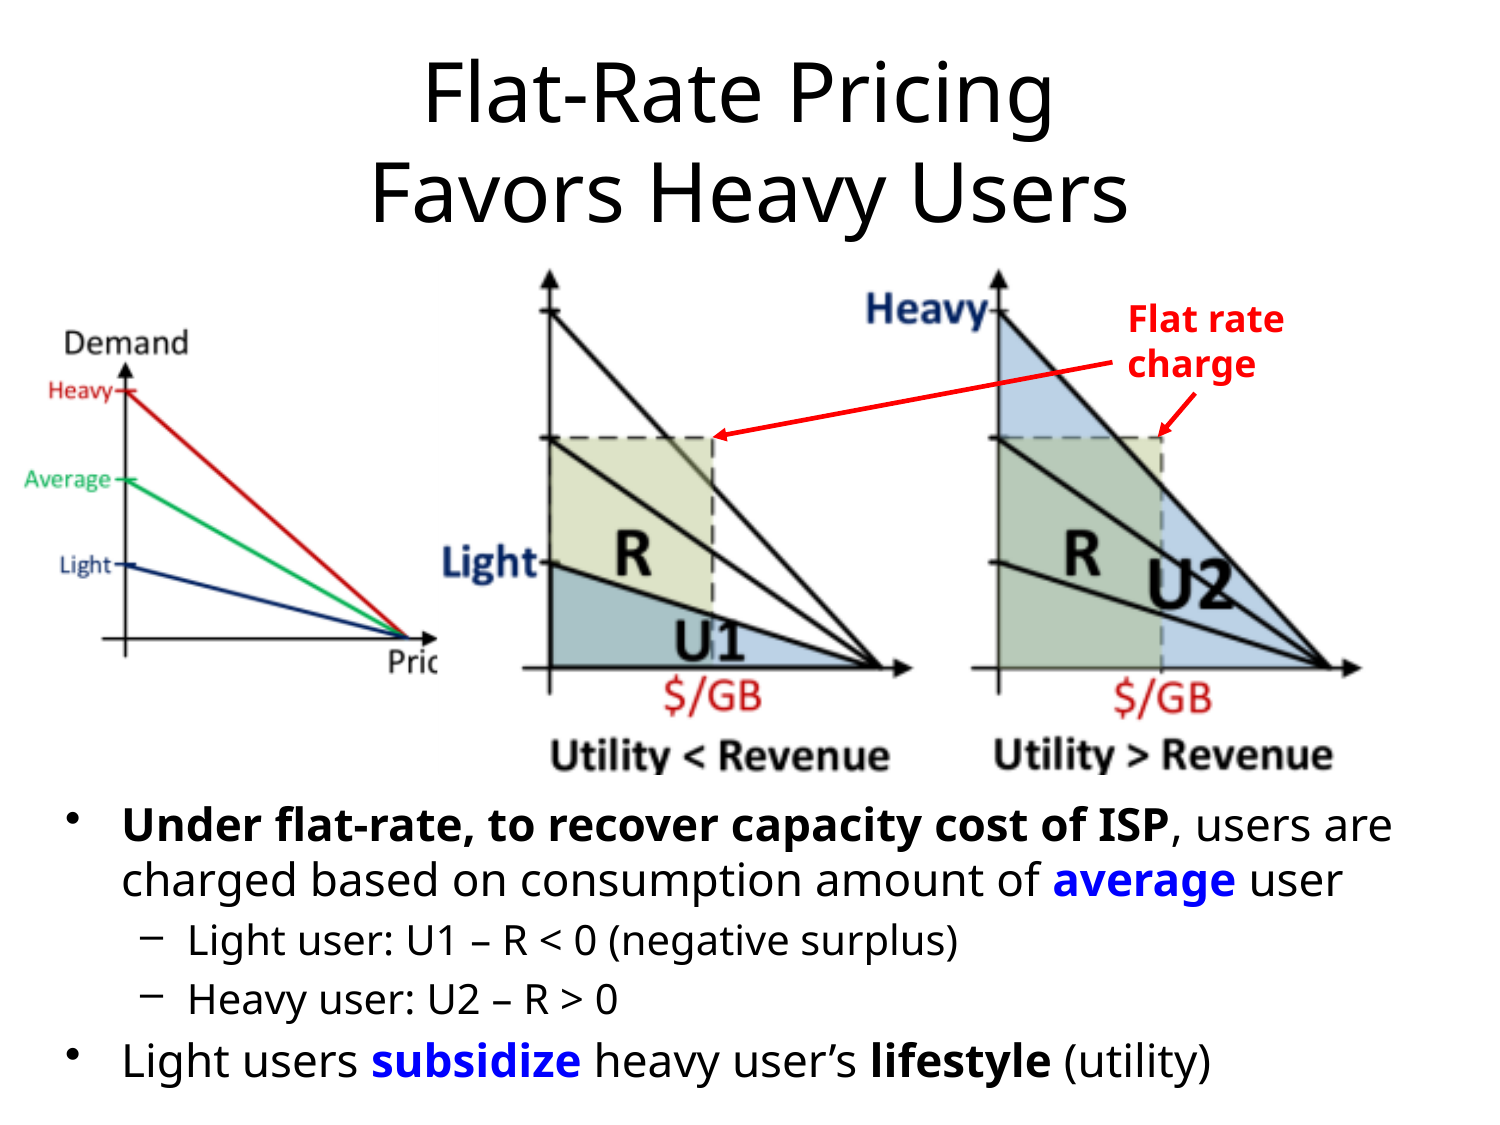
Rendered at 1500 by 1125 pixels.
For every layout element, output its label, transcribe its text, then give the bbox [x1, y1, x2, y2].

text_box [437, 262, 1368, 776]
list Under flat-rate, to recover capacity cost of ISP, users are charged based on consumption amount of average user Light user: U1 – R < 0 (negative surplus) Heavy user: U2 – R > 0 Light users subsidize heavy user’s lifestyle (utility) [50, 788, 1425, 1112]
picture [20, 324, 437, 676]
title Flat-Rate Pricing Favors Heavy Users [75, 45, 1425, 233]
